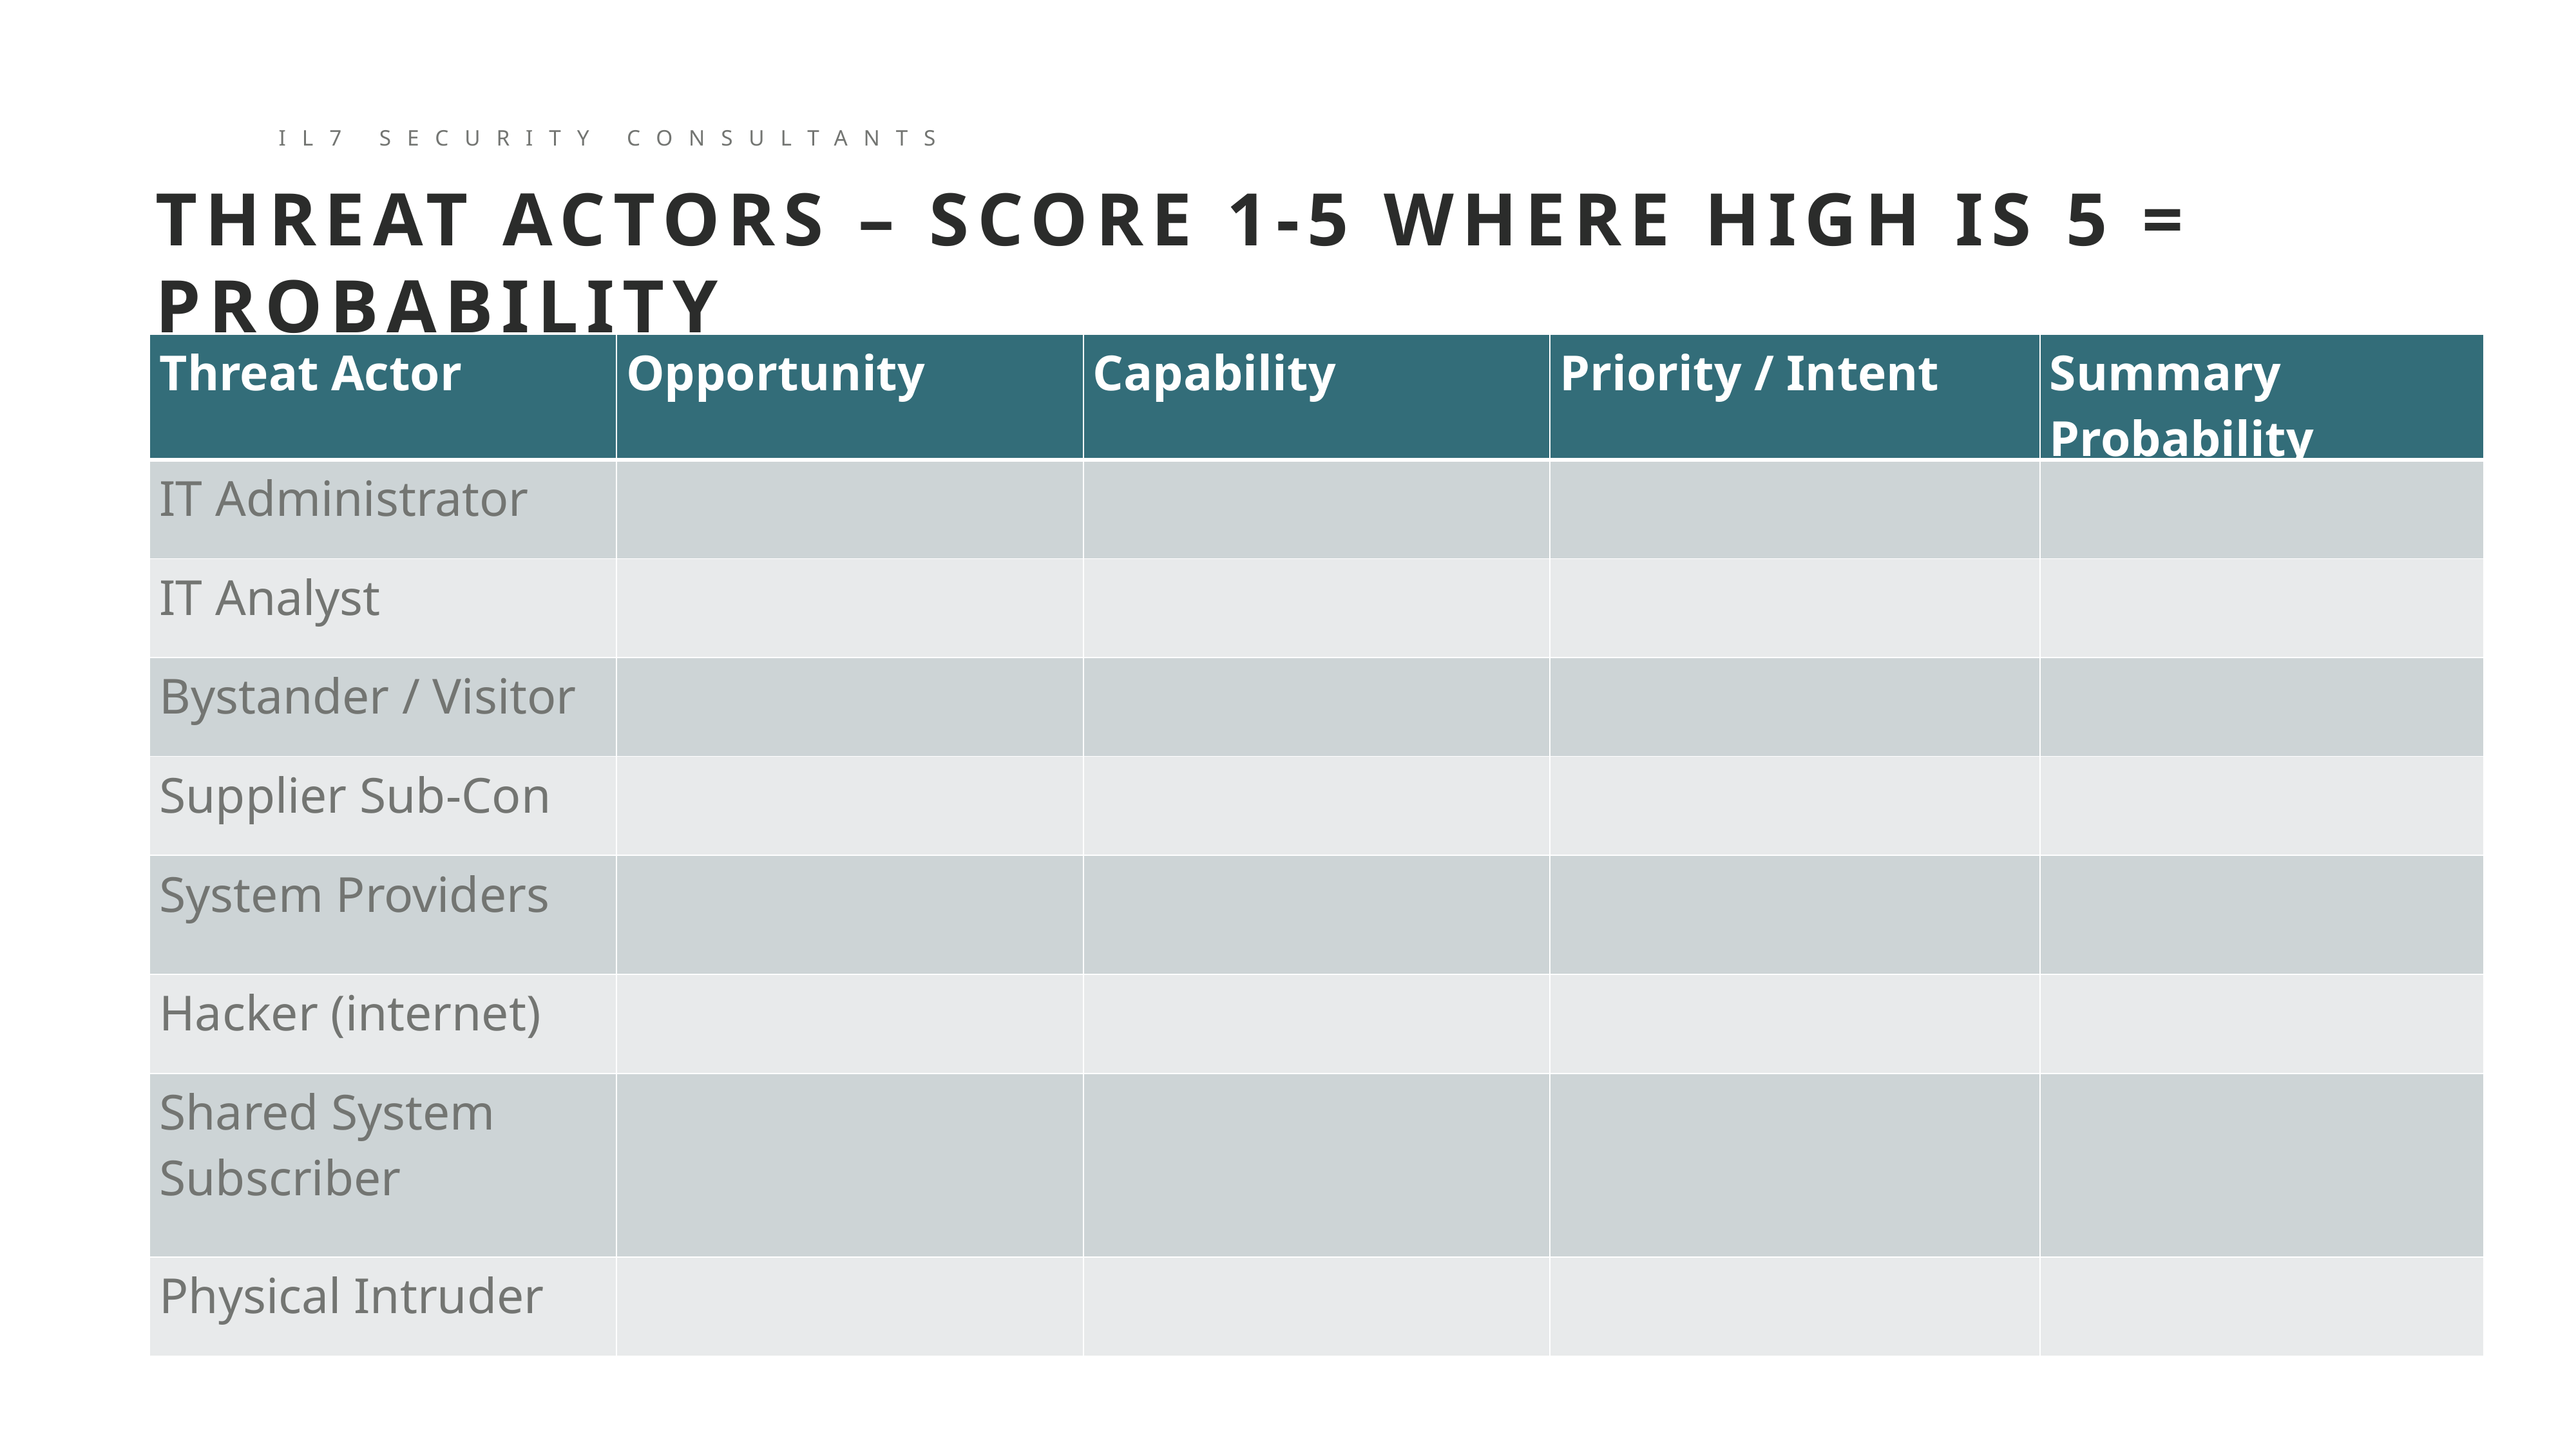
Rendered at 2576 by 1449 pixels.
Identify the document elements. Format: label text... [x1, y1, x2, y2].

table_cell [1084, 856, 1549, 974]
table_cell [1550, 856, 2039, 974]
table_cell IT Administrator [150, 462, 616, 558]
table_header Summary Probability [2041, 354, 2483, 458]
table_cell [617, 757, 1083, 855]
table_cell Shared System Subscriber [150, 1074, 616, 1256]
table_cell Physical Intruder [150, 1258, 616, 1356]
table_cell [617, 559, 1083, 657]
table_header Threat Actor [150, 354, 616, 458]
table_cell [1550, 462, 2039, 558]
table_header Opportunity [617, 354, 1083, 458]
table_cell [1084, 658, 1549, 756]
table_cell [617, 1074, 1083, 1256]
table_cell [1084, 975, 1549, 1073]
table_cell [1550, 559, 2039, 657]
table_cell [2041, 1074, 2483, 1256]
table_cell [1550, 1258, 2039, 1356]
table_cell IT Analyst [150, 559, 616, 657]
table_cell [617, 856, 1083, 974]
table_cell [1550, 975, 2039, 1073]
table_cell [1550, 658, 2039, 756]
table_cell [617, 462, 1083, 558]
table_cell [617, 975, 1083, 1073]
table_header Priority / Intent [1550, 354, 2039, 458]
table_cell [2041, 559, 2483, 657]
table_cell [1084, 1258, 1549, 1356]
table_cell [2041, 856, 2483, 974]
table_cell [1084, 1074, 1549, 1256]
table_cell [1084, 462, 1549, 558]
table_cell Bystander / Visitor [150, 658, 616, 756]
table_cell [2041, 462, 2483, 558]
table_header Capability [1084, 354, 1549, 458]
table_cell [617, 658, 1083, 756]
table_cell Hacker (internet) [150, 975, 616, 1073]
table_cell [1084, 559, 1549, 657]
table_cell [1084, 757, 1549, 855]
table_cell Supplier Sub-Con [150, 757, 616, 855]
table_cell System Providers [150, 856, 616, 974]
table_cell [2041, 757, 2483, 855]
table_cell [1550, 1074, 2039, 1256]
table_cell [2041, 975, 2483, 1073]
table_cell [617, 1258, 1083, 1356]
table_cell [2041, 1258, 2483, 1356]
table_cell [2041, 658, 2483, 756]
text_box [146, 119, 2484, 354]
table_cell [1550, 757, 2039, 855]
